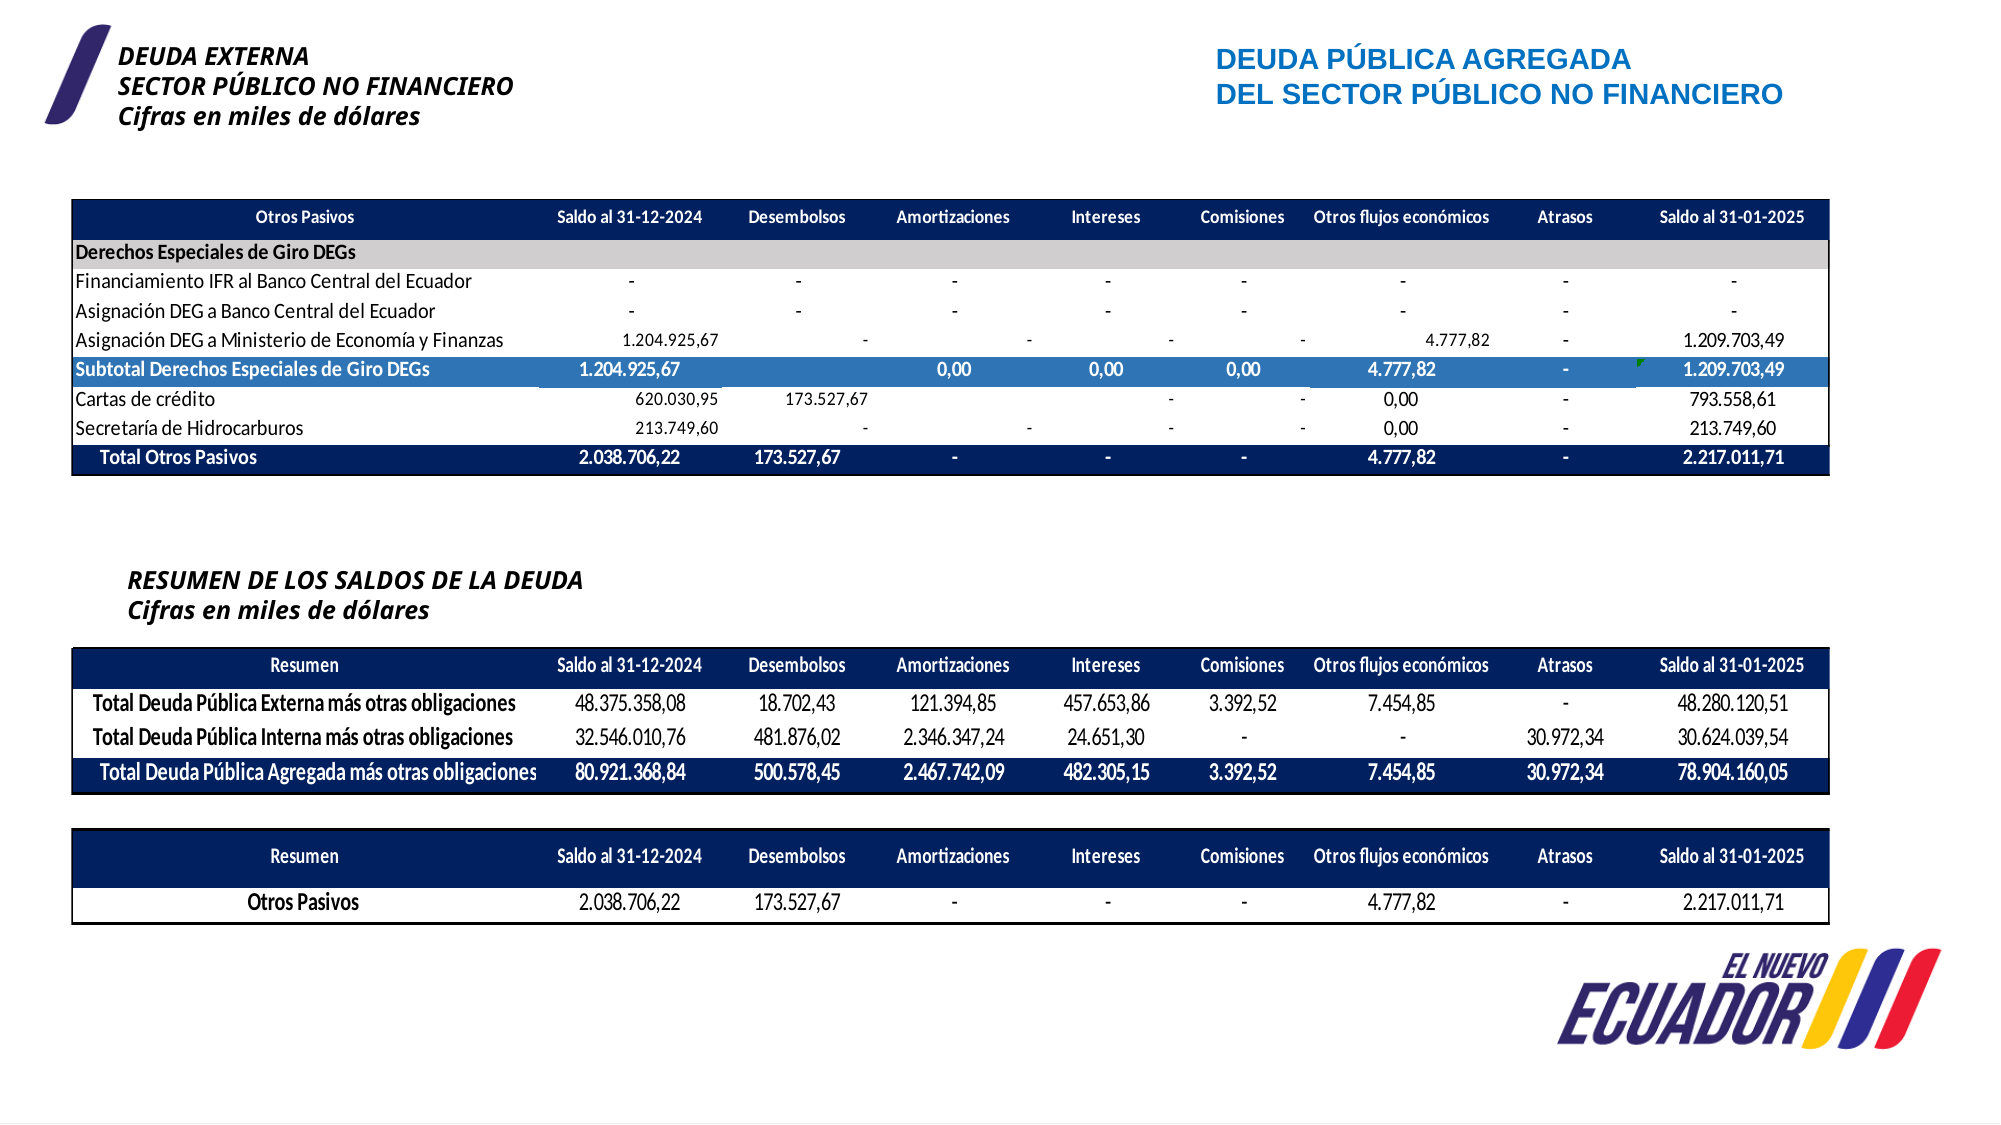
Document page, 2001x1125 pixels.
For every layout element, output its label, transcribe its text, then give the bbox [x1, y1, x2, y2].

text_box DEUDA PÚBLICA AGREGADA DEL SECTOR PÚBLICO NO FINANCIERO [1201, 32, 1858, 118]
text_box RESUMEN DE LOS SALDOS DE LA DEUDA Cifras en miles de dólares [112, 562, 809, 627]
text_box DEUDA EXTERNA SECTOR PÚBLICO NO FINANCIERO Cifras en miles de dólares [103, 53, 799, 118]
picture [0, 0, 2001, 1125]
